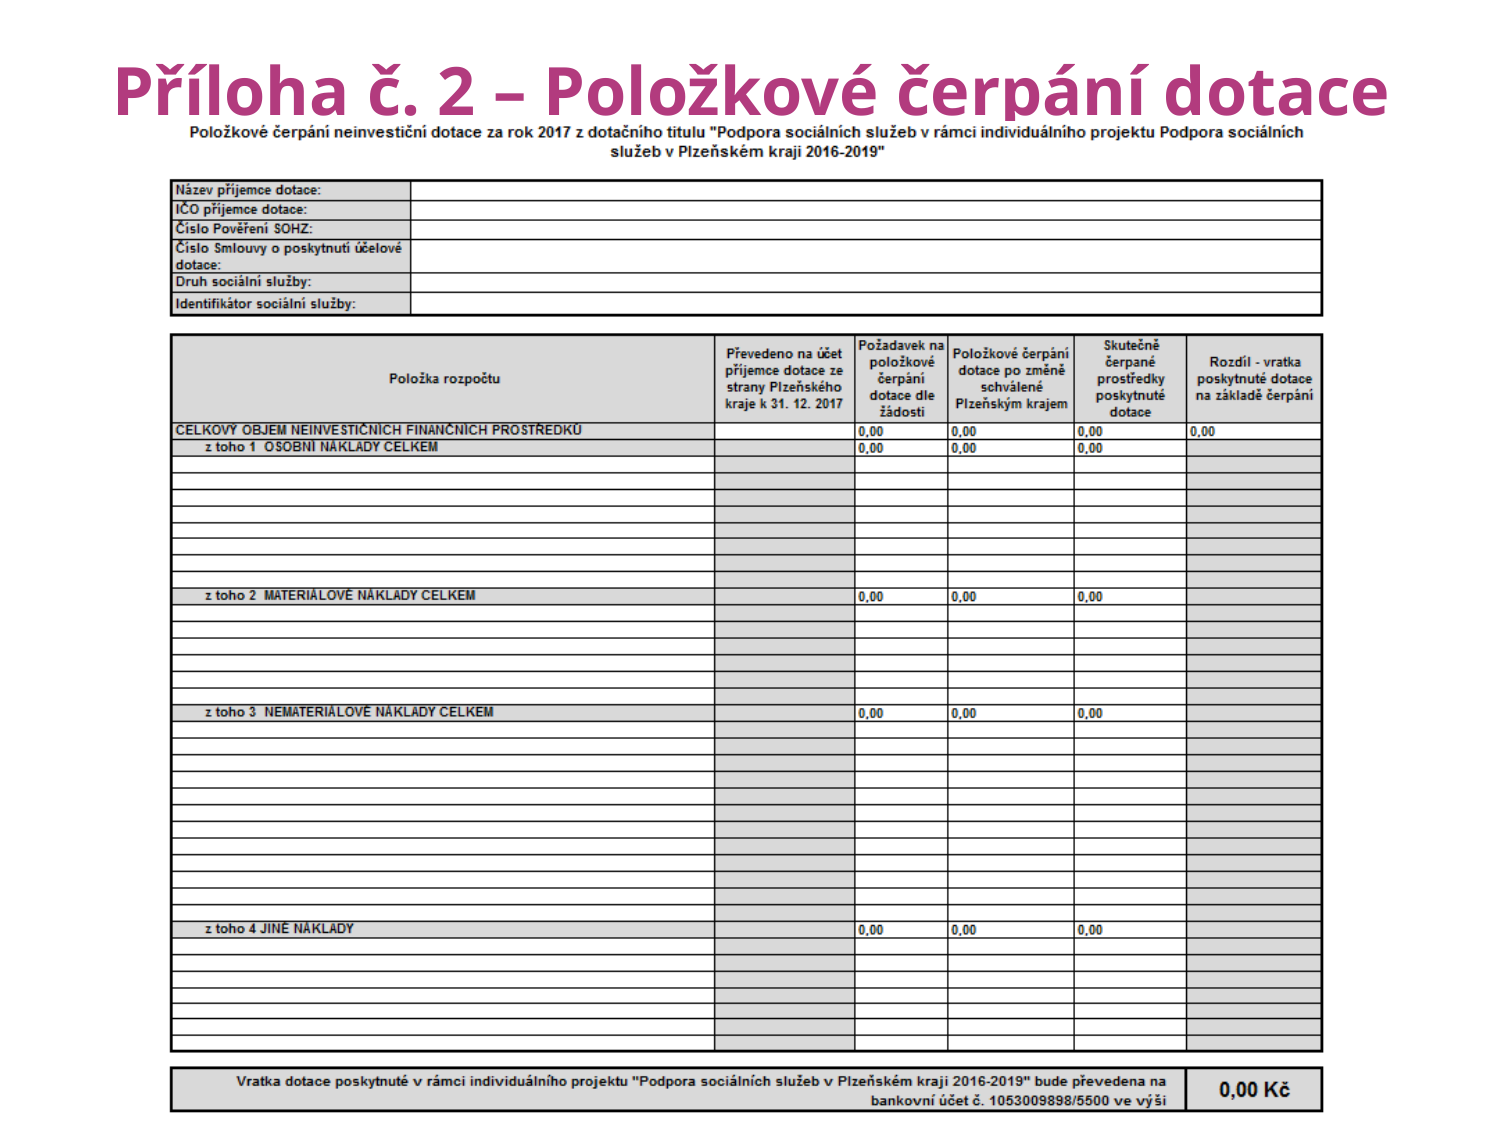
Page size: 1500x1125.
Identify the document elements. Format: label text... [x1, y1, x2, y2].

title Příloha č. 2 – Položkové čerpání dotace [76, 30, 1427, 147]
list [159, 120, 1329, 1118]
